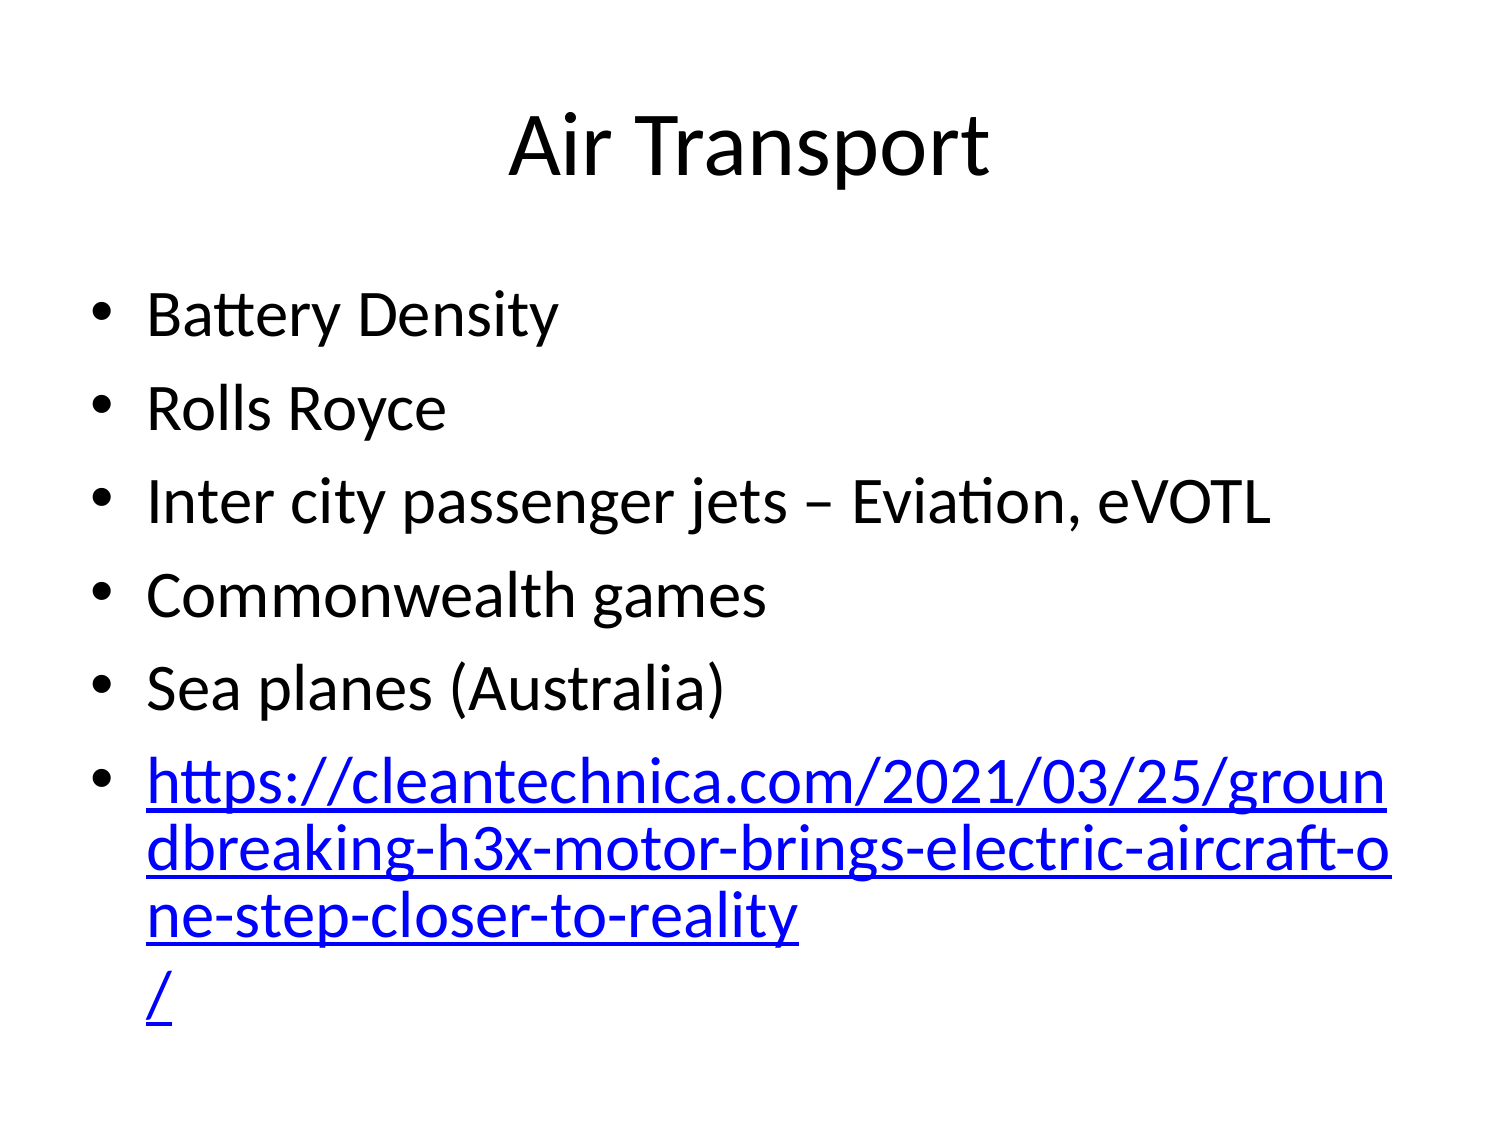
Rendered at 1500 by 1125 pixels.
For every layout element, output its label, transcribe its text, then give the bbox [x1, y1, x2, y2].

title Air Transport [75, 45, 1425, 233]
list Battery Density Rolls Royce Inter city passenger jets – Eviation, eVOTL Commonwealth games Sea planes (Australia) https://cleantechnica.com/2021/03/25/groundbreaking-h3x-motor-brings-electric-aircraft-one-step-closer-to-reality/ [75, 262, 1425, 1005]
